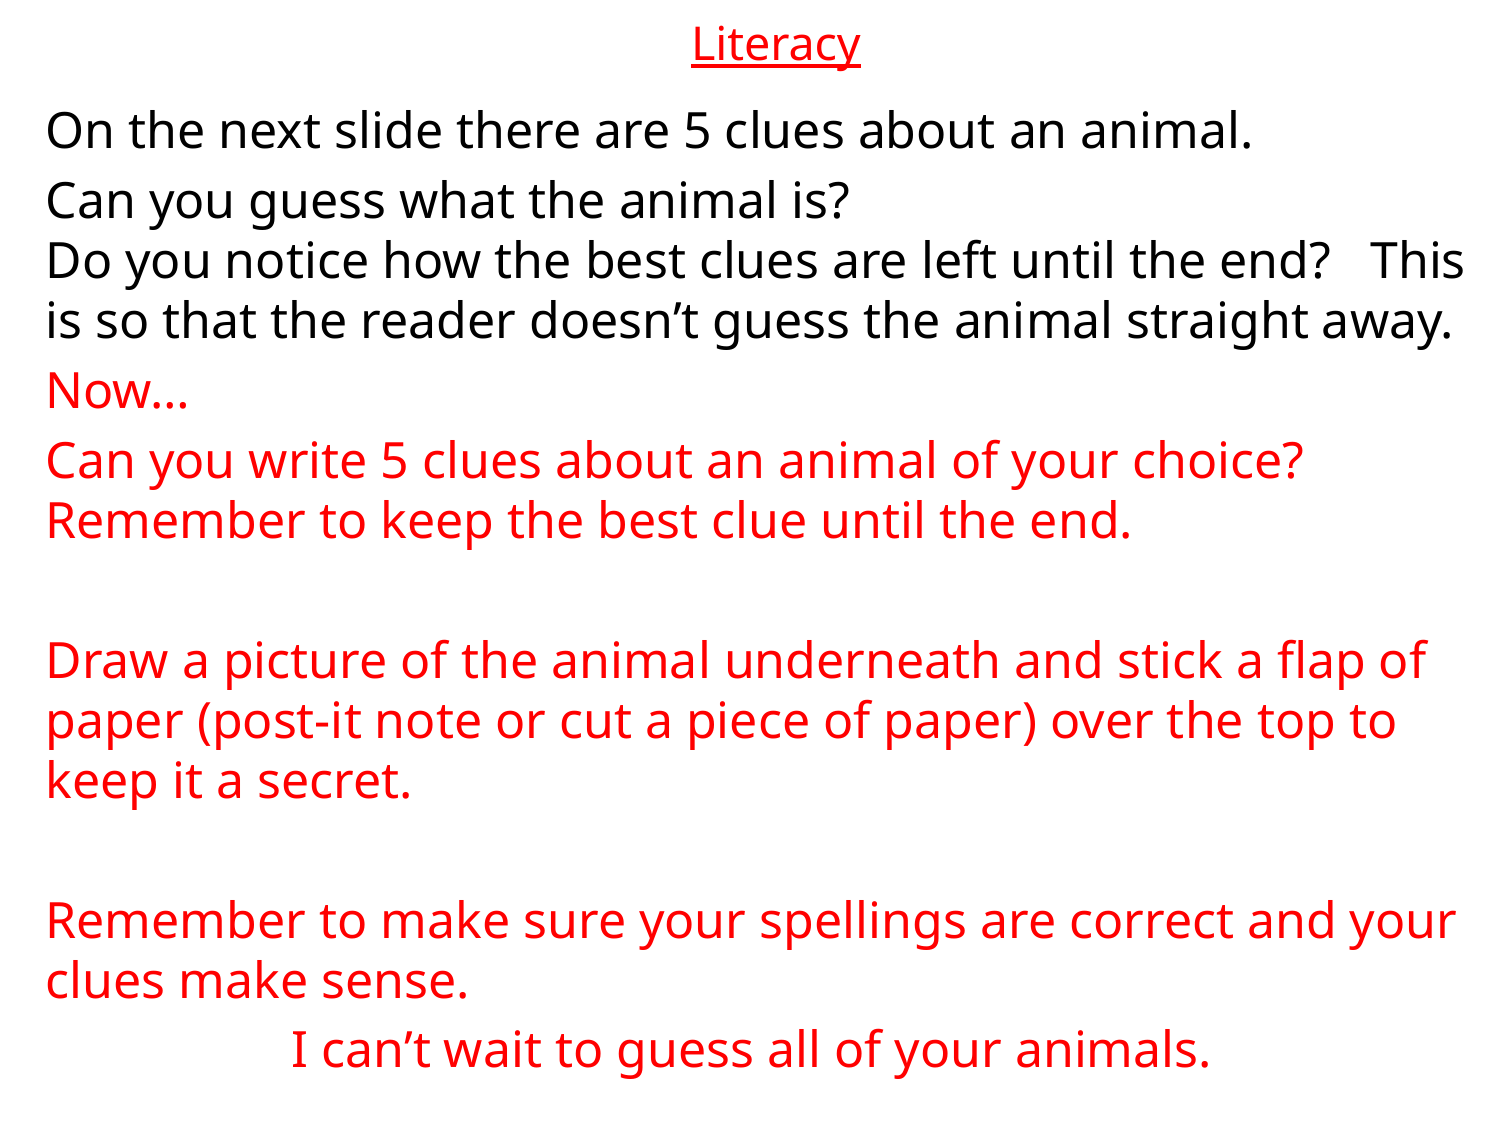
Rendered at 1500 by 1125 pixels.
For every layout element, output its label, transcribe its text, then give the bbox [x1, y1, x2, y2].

list On the next slide there are 5 clues about an animal. Can you guess what the animal is? Do you notice how the best clues are left until the end? This is so that the reader doesn’t guess the animal straight away. Now… Can you write 5 clues about an animal of your choice? Remember to keep the best clue until the end. Draw a picture of the animal underneath and stick a flap of paper (post-it note or cut a piece of paper) over the top to keep it a secret. Remember to make sure your spellings are correct and your clues make sense. I can’t wait to guess all of your animals. [30, 90, 1500, 1125]
title Literacy [101, 5, 1451, 90]
